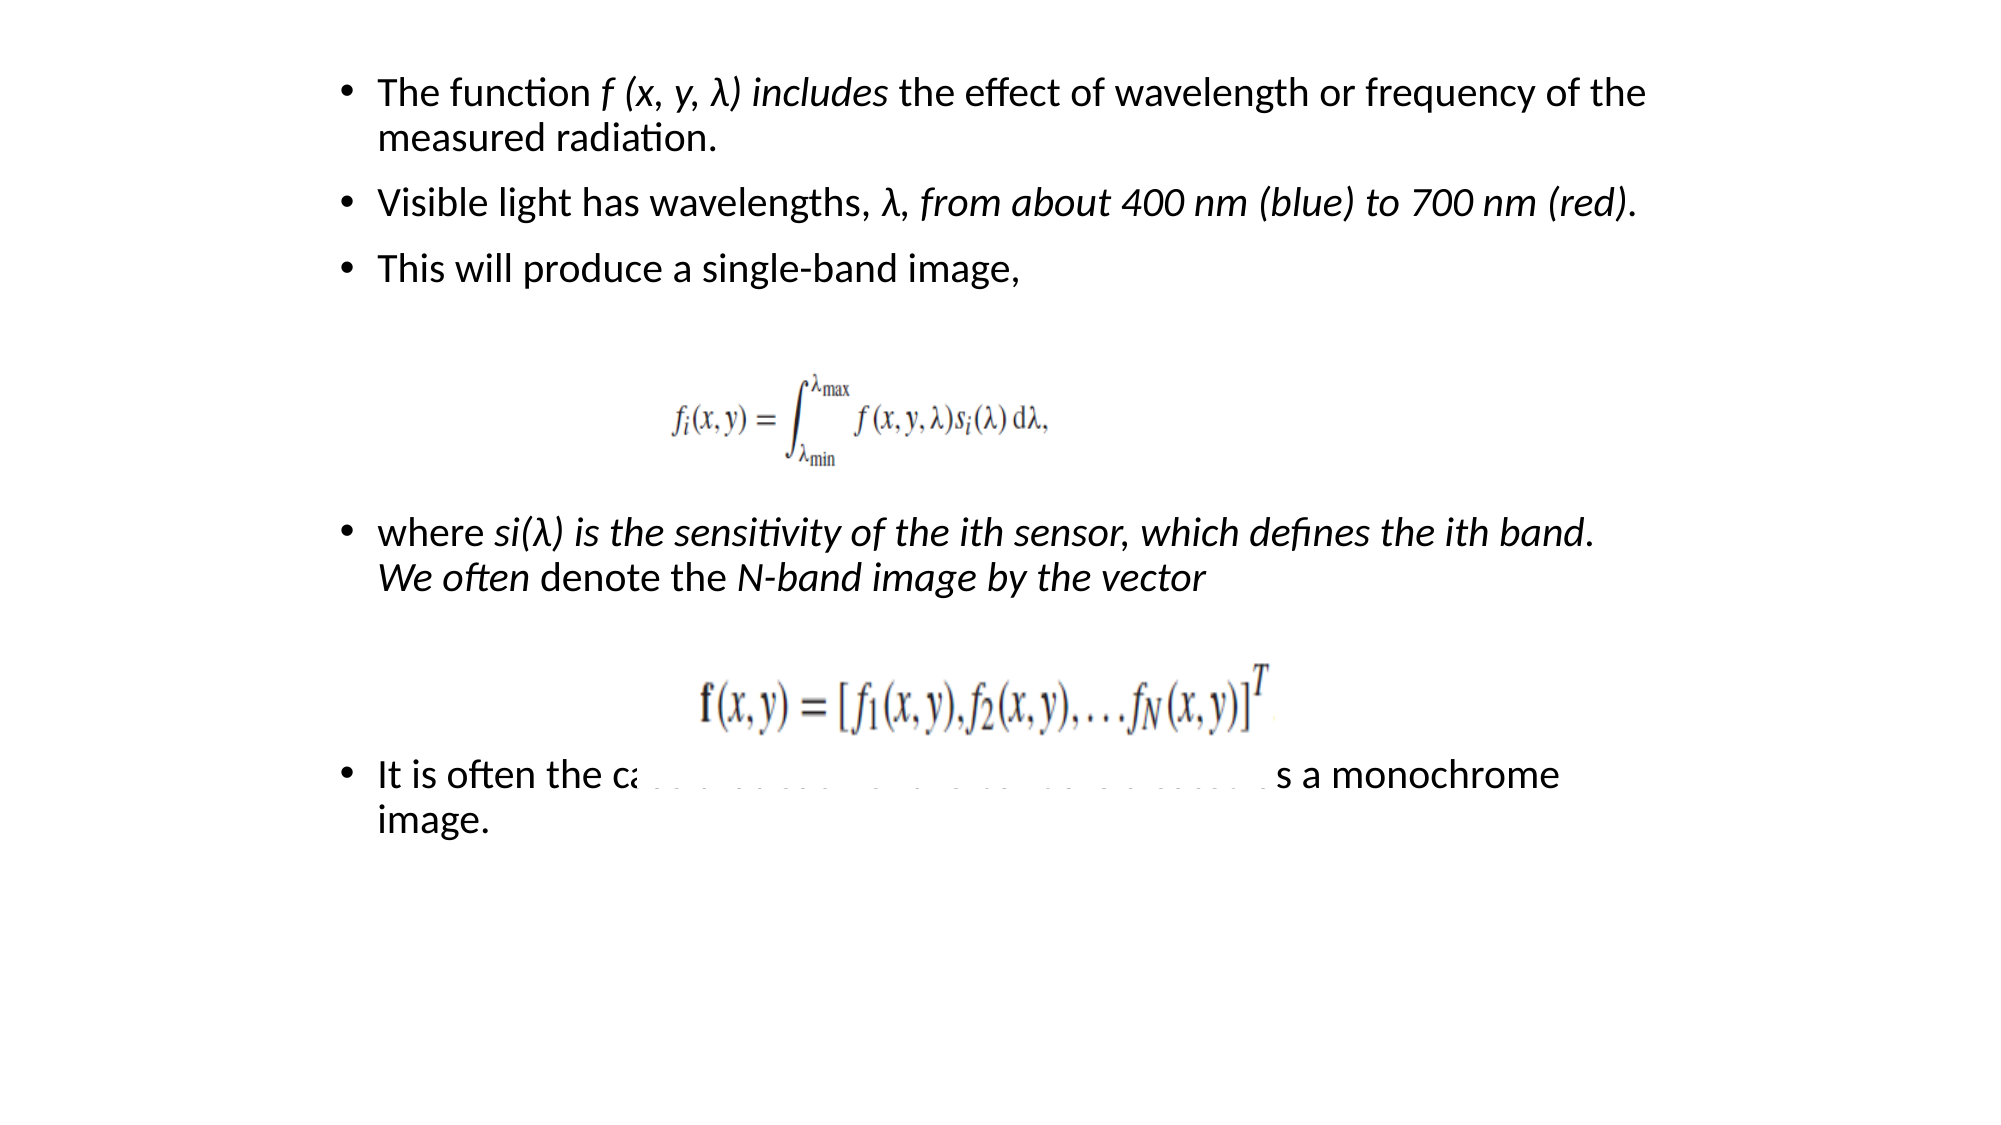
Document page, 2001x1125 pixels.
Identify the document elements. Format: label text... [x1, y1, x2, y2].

list The function f (x, y, λ) includes the effect of wavelength or frequency of the measured radiation. Visible light has wavelengths, λ, from about 400 nm (blue) to 700 nm (red). This will produce a single-band image, where si(λ) is the sensitivity of the ith sensor, which defines the ith band. We often denote the N-band image by the vector It is often the case that each of the bands is treated as a monochrome image. [324, 62, 1675, 975]
picture [574, 362, 1076, 488]
picture [637, 649, 1275, 788]
